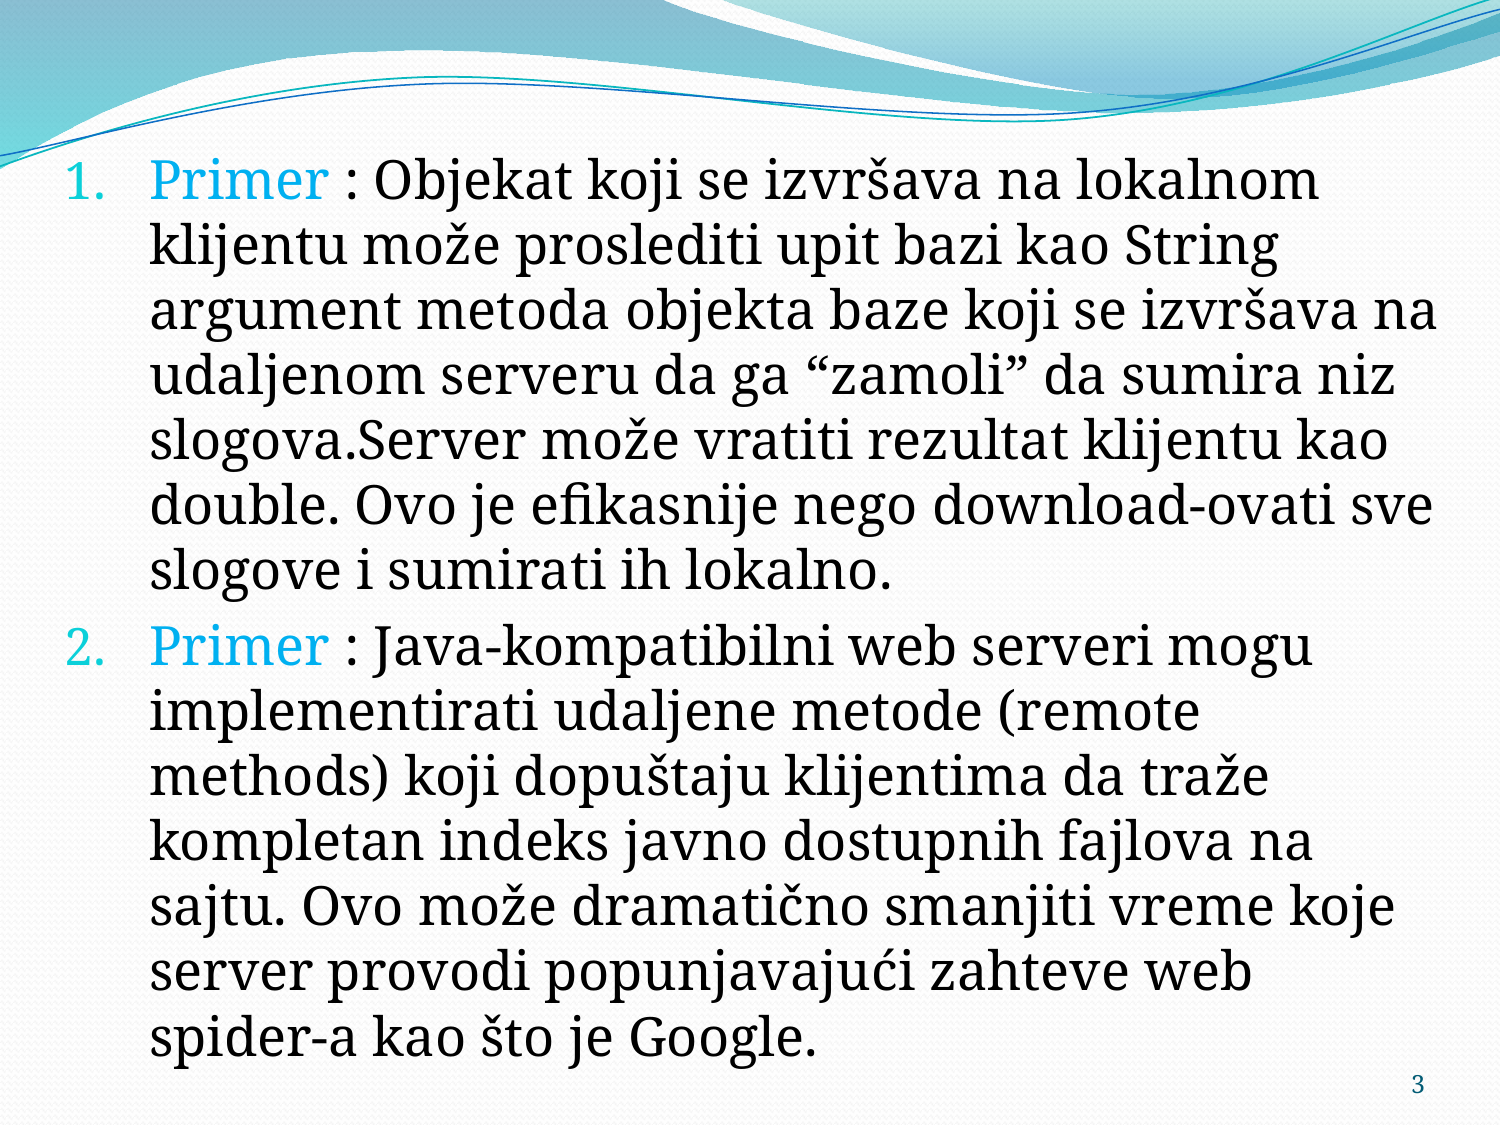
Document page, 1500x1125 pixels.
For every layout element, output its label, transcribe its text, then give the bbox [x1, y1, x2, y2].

slide_number 3 [1299, 1042, 1425, 1103]
list Primer : Objekat koji se izvršava na lokalnom klijentu može proslediti upit bazi kao String argument metoda objekta baze koji se izvršava na udaljenom serveru da ga “zamoli” da sumira niz slogova.Server može vratiti rezultat klijentu kao double. Ovo je efikasnije nego download-ovati sve slogove i sumirati ih lokalno. Primer : Java-kompatibilni web serveri mogu implementirati udaljene metode (remote methods) koji dopuštaju klijentima da traže kompletan indeks javno dostupnih fajlova na sajtu. Ovo može dramatično smanjiti vreme koje server provodi popunjavajući zahteve web spider-a kao što je Google. [50, 137, 1463, 1075]
